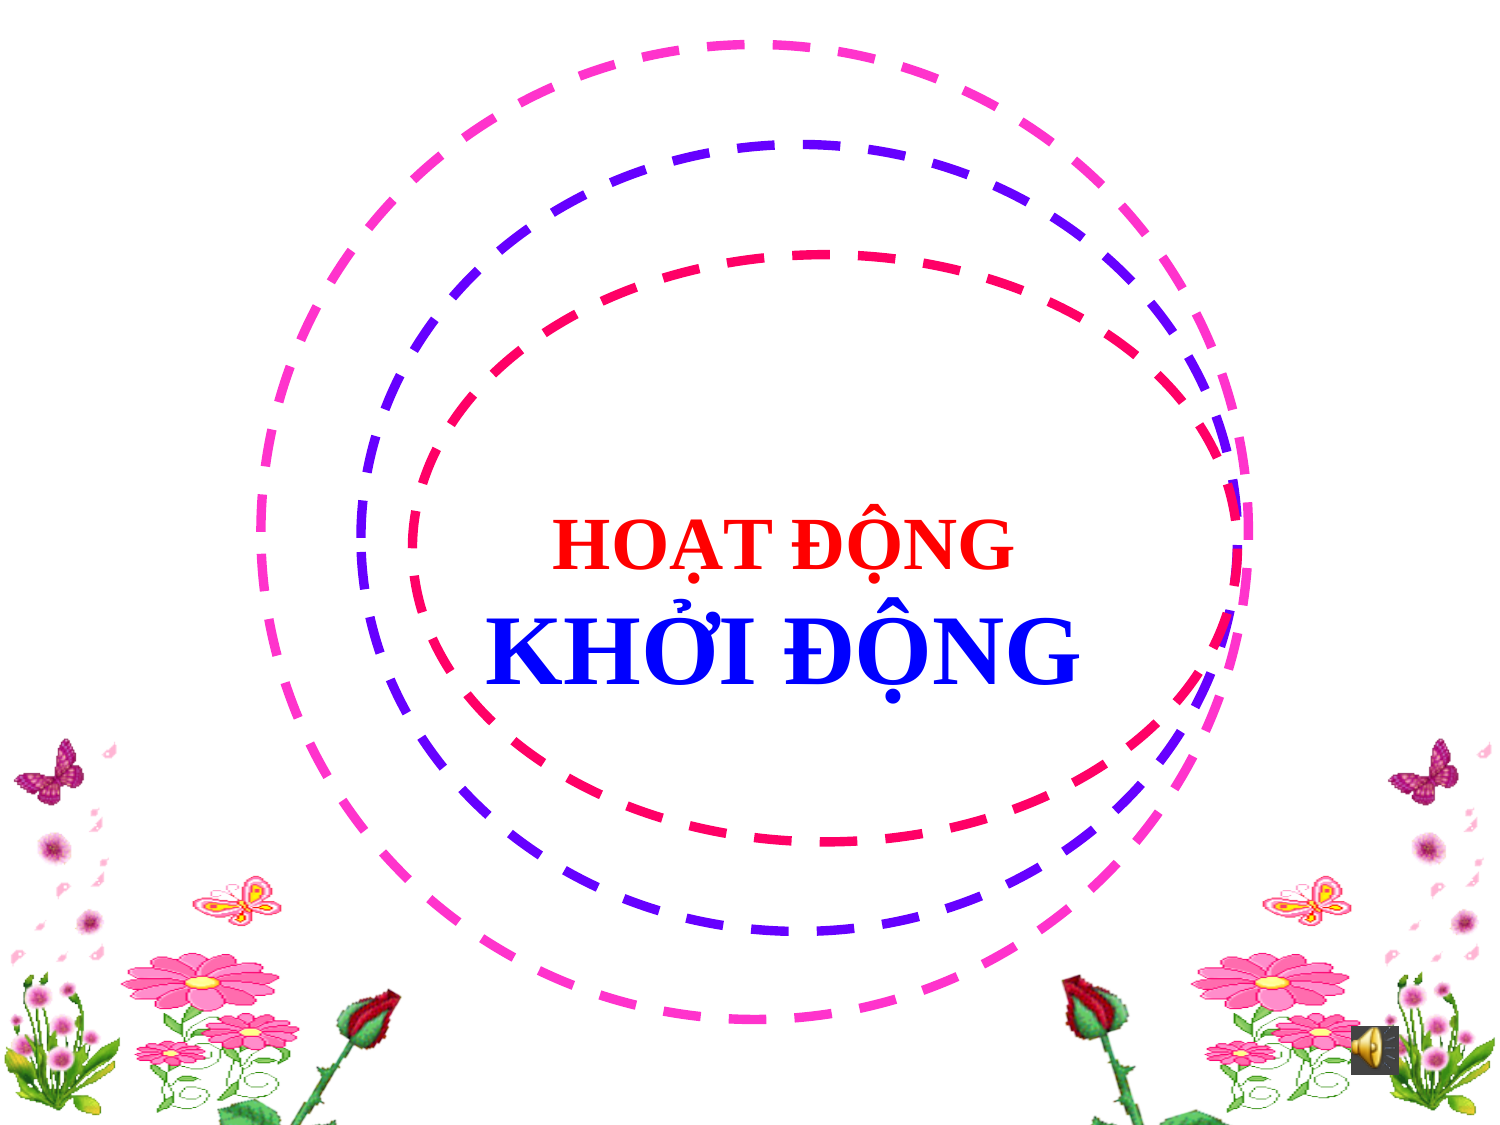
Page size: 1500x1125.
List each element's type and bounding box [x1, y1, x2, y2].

text_box [0, 723, 1500, 1125]
text_box [260, 44, 1249, 721]
picture [1349, 1025, 1401, 1076]
